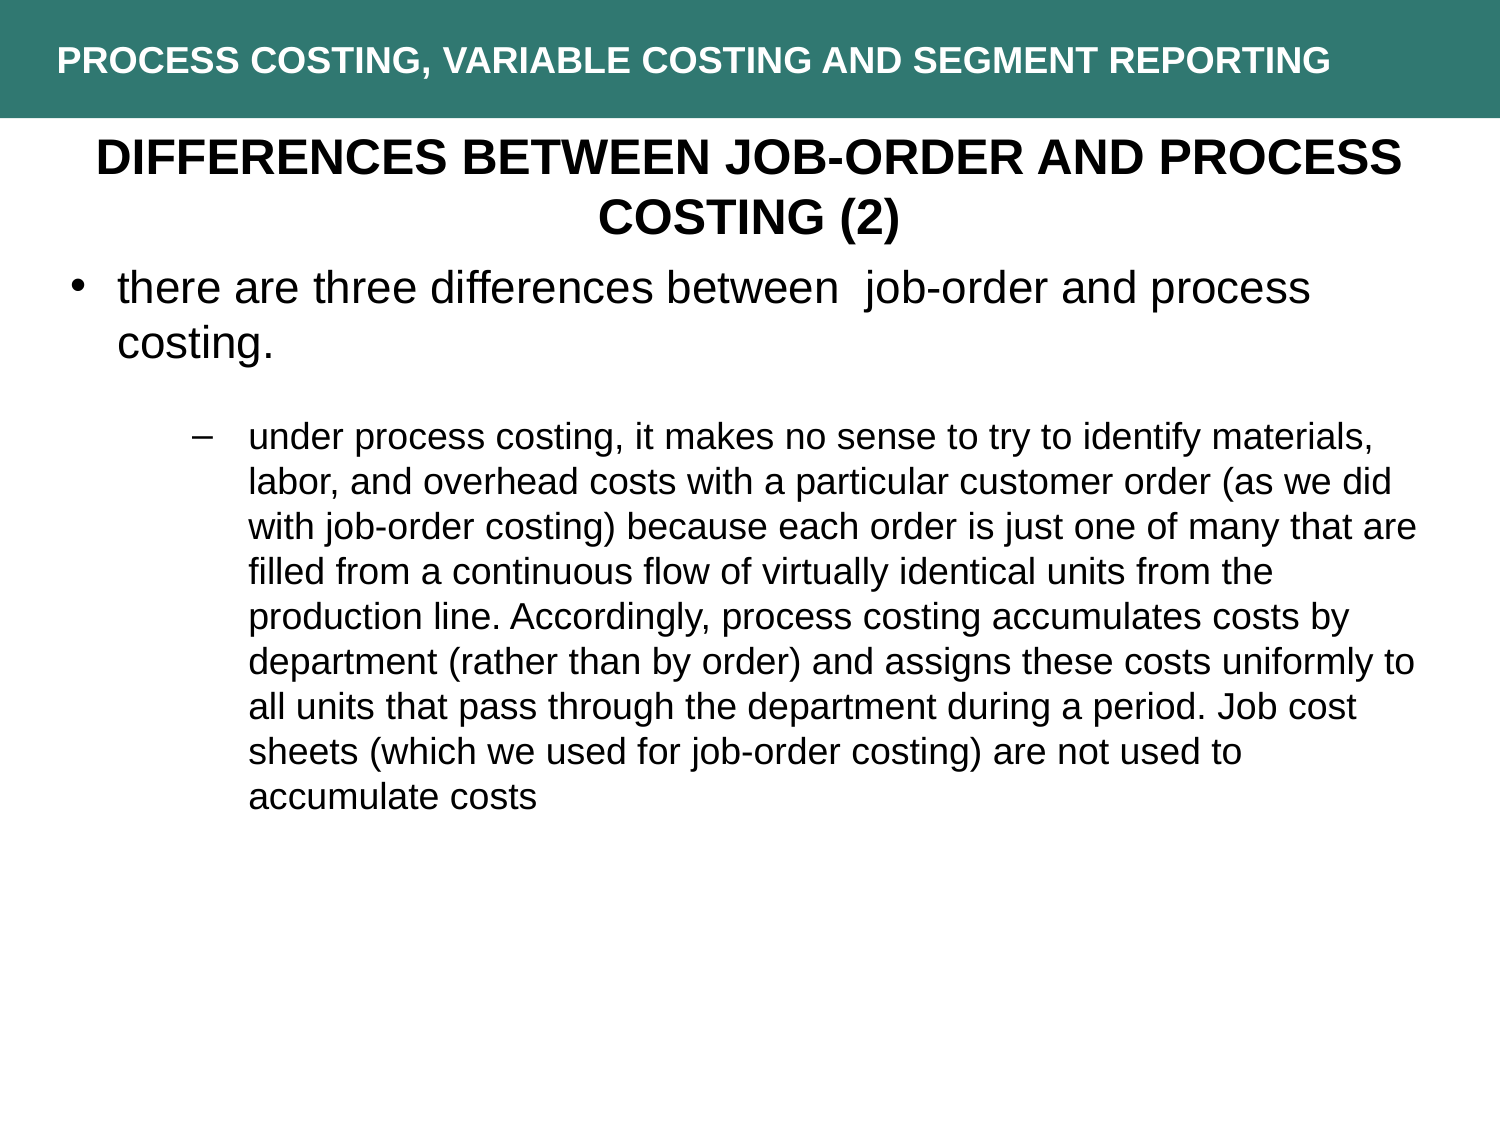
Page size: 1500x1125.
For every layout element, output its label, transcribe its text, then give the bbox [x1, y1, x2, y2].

text_box DIFFERENCES BETWEEN JOB-ORDER AND PROCESS COSTING (2) [55, 117, 1444, 249]
text_box there are three differences between job-order and process costing. under process costing, it makes no sense to try to identify materials, labor, and overhead costs with a particular customer order (as we did with job-order costing) because each order is just one of many that are filled from a continuous flow of virtually identical units from the production line. Accordingly, process costing accumulates costs by department (rather than by order) and assigns these costs uniformly to all units that pass through the department during a period. Job cost sheets (which we used for job-order costing) are not used to accumulate costs [55, 249, 1446, 880]
text_box PROCESS COSTING, VARIABLE COSTING AND SEGMENT REPORTING [0, 0, 1500, 120]
